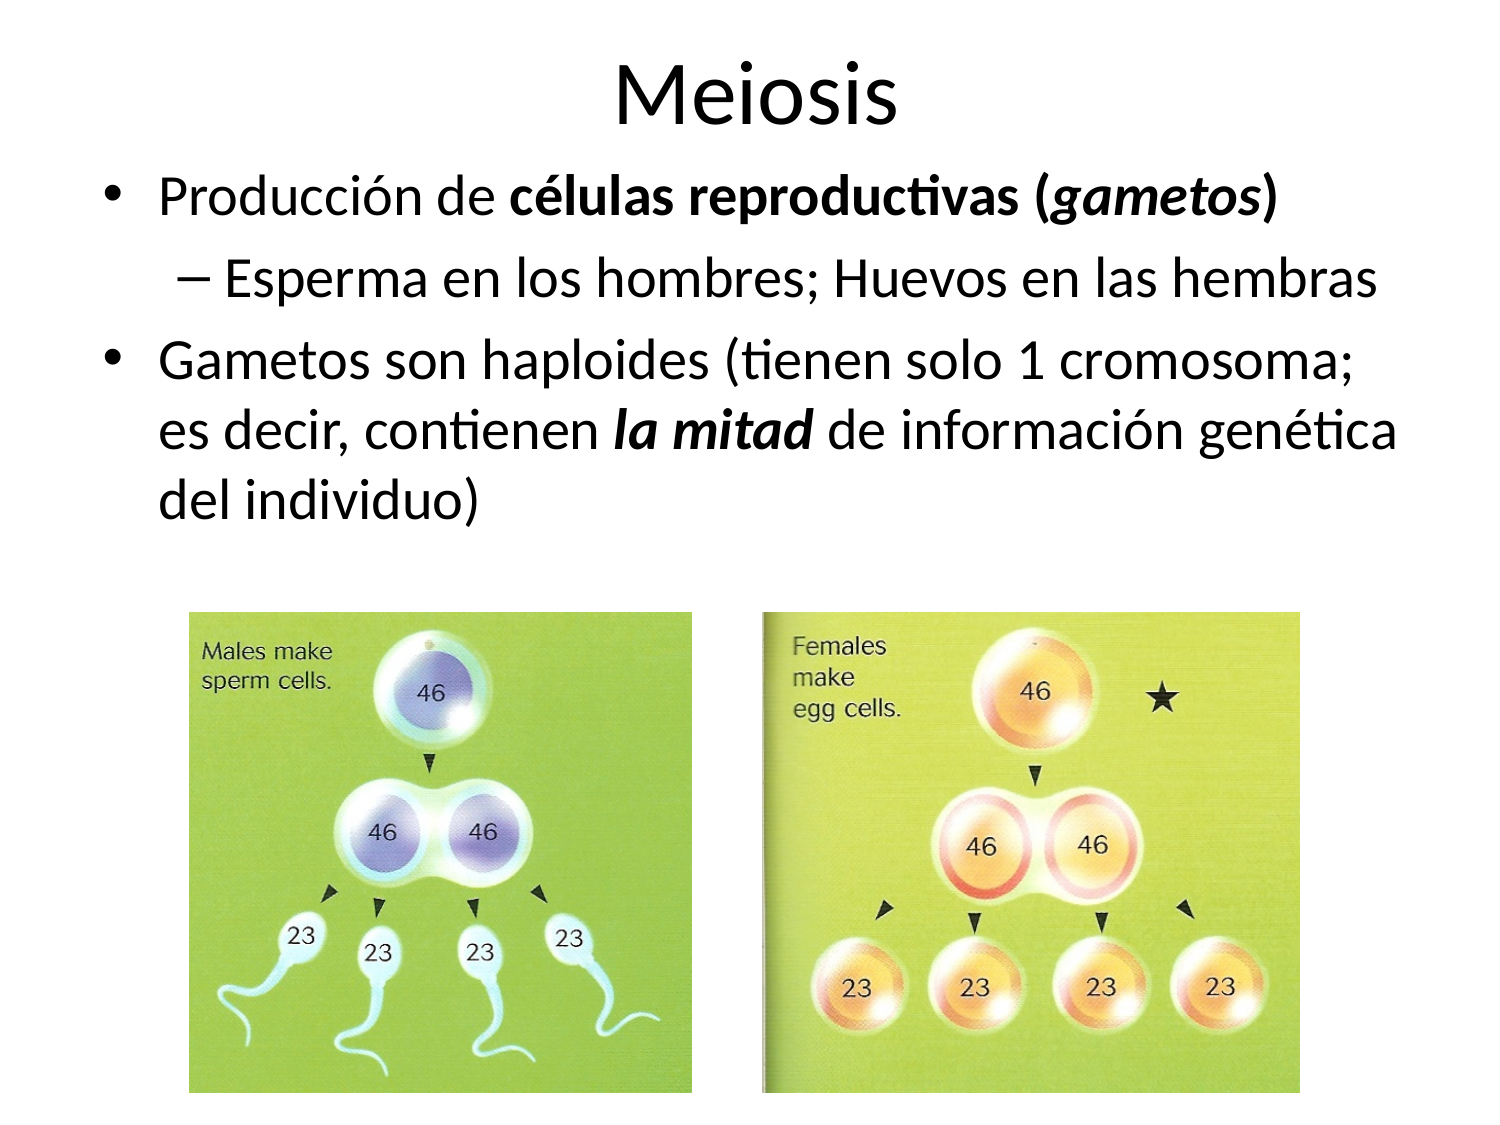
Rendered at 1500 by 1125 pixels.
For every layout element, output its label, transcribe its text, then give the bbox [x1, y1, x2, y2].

list Producción de células reproductivas (gametos) Esperma en los hombres; Huevos en las hembras Gametos son haploides (tienen solo 1 cromosoma; es decir, contienen la mitad de información genética del individuo) [87, 149, 1425, 1088]
title Meiosis [87, 24, 1425, 149]
picture [189, 612, 693, 1093]
picture [762, 612, 1300, 1093]
